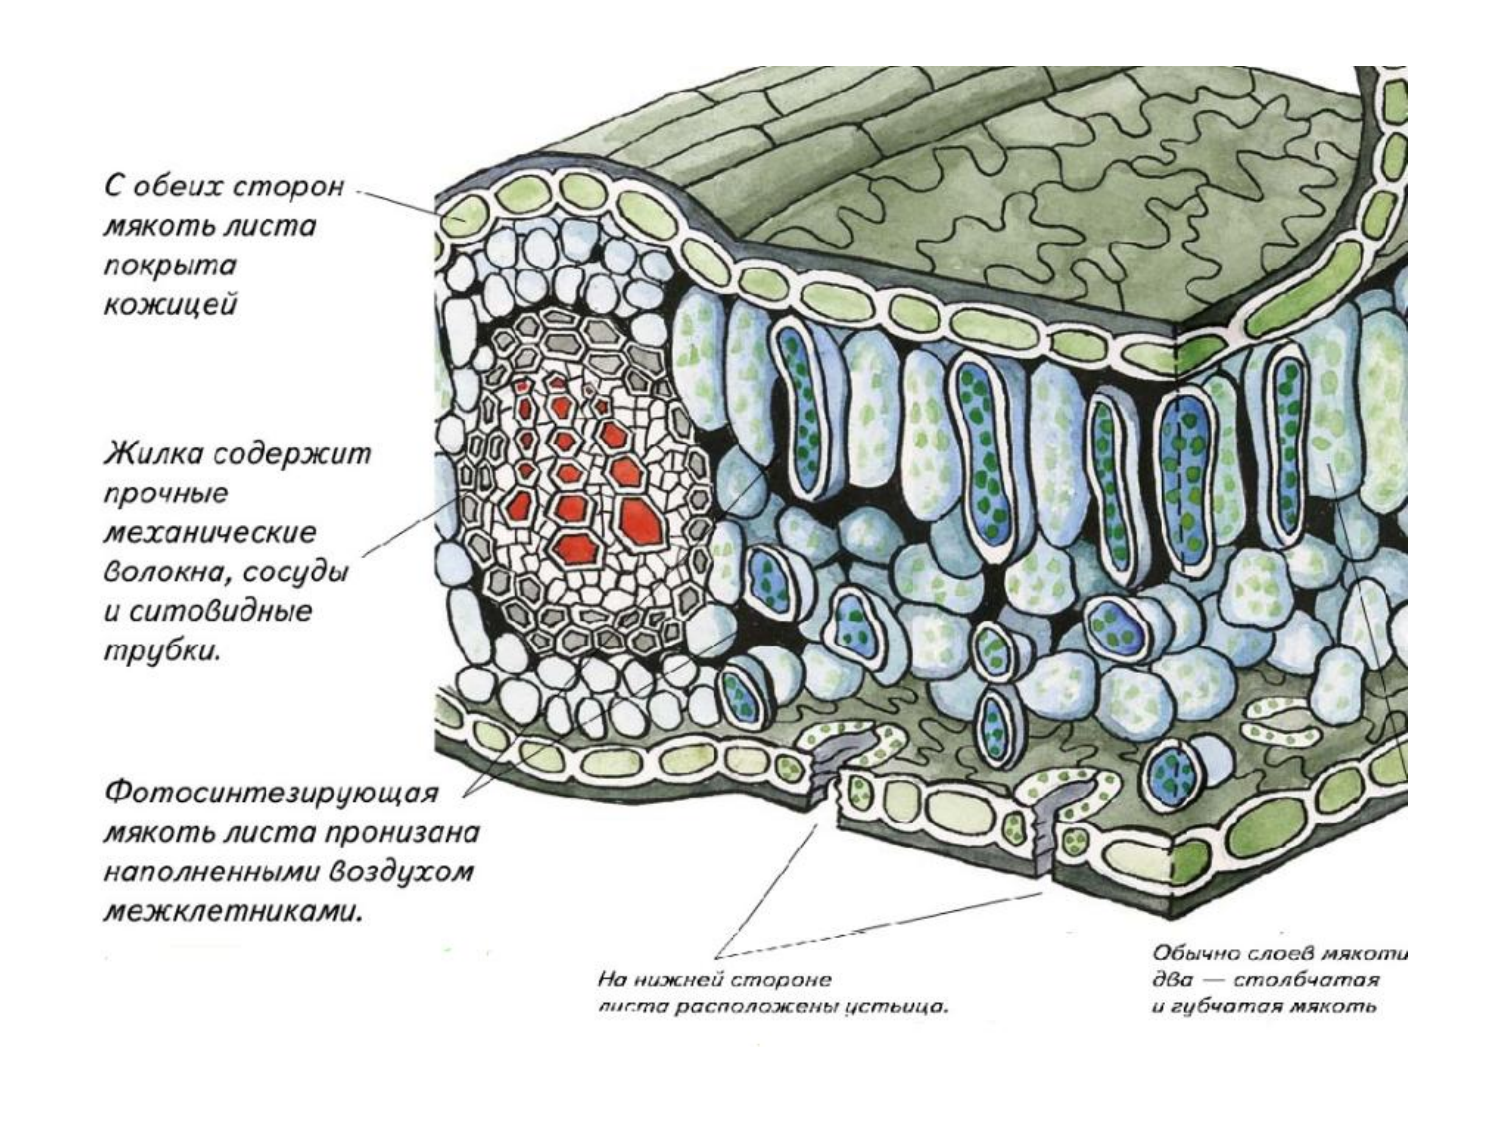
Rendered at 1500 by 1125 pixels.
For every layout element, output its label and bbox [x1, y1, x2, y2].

list [88, 66, 1408, 1047]
